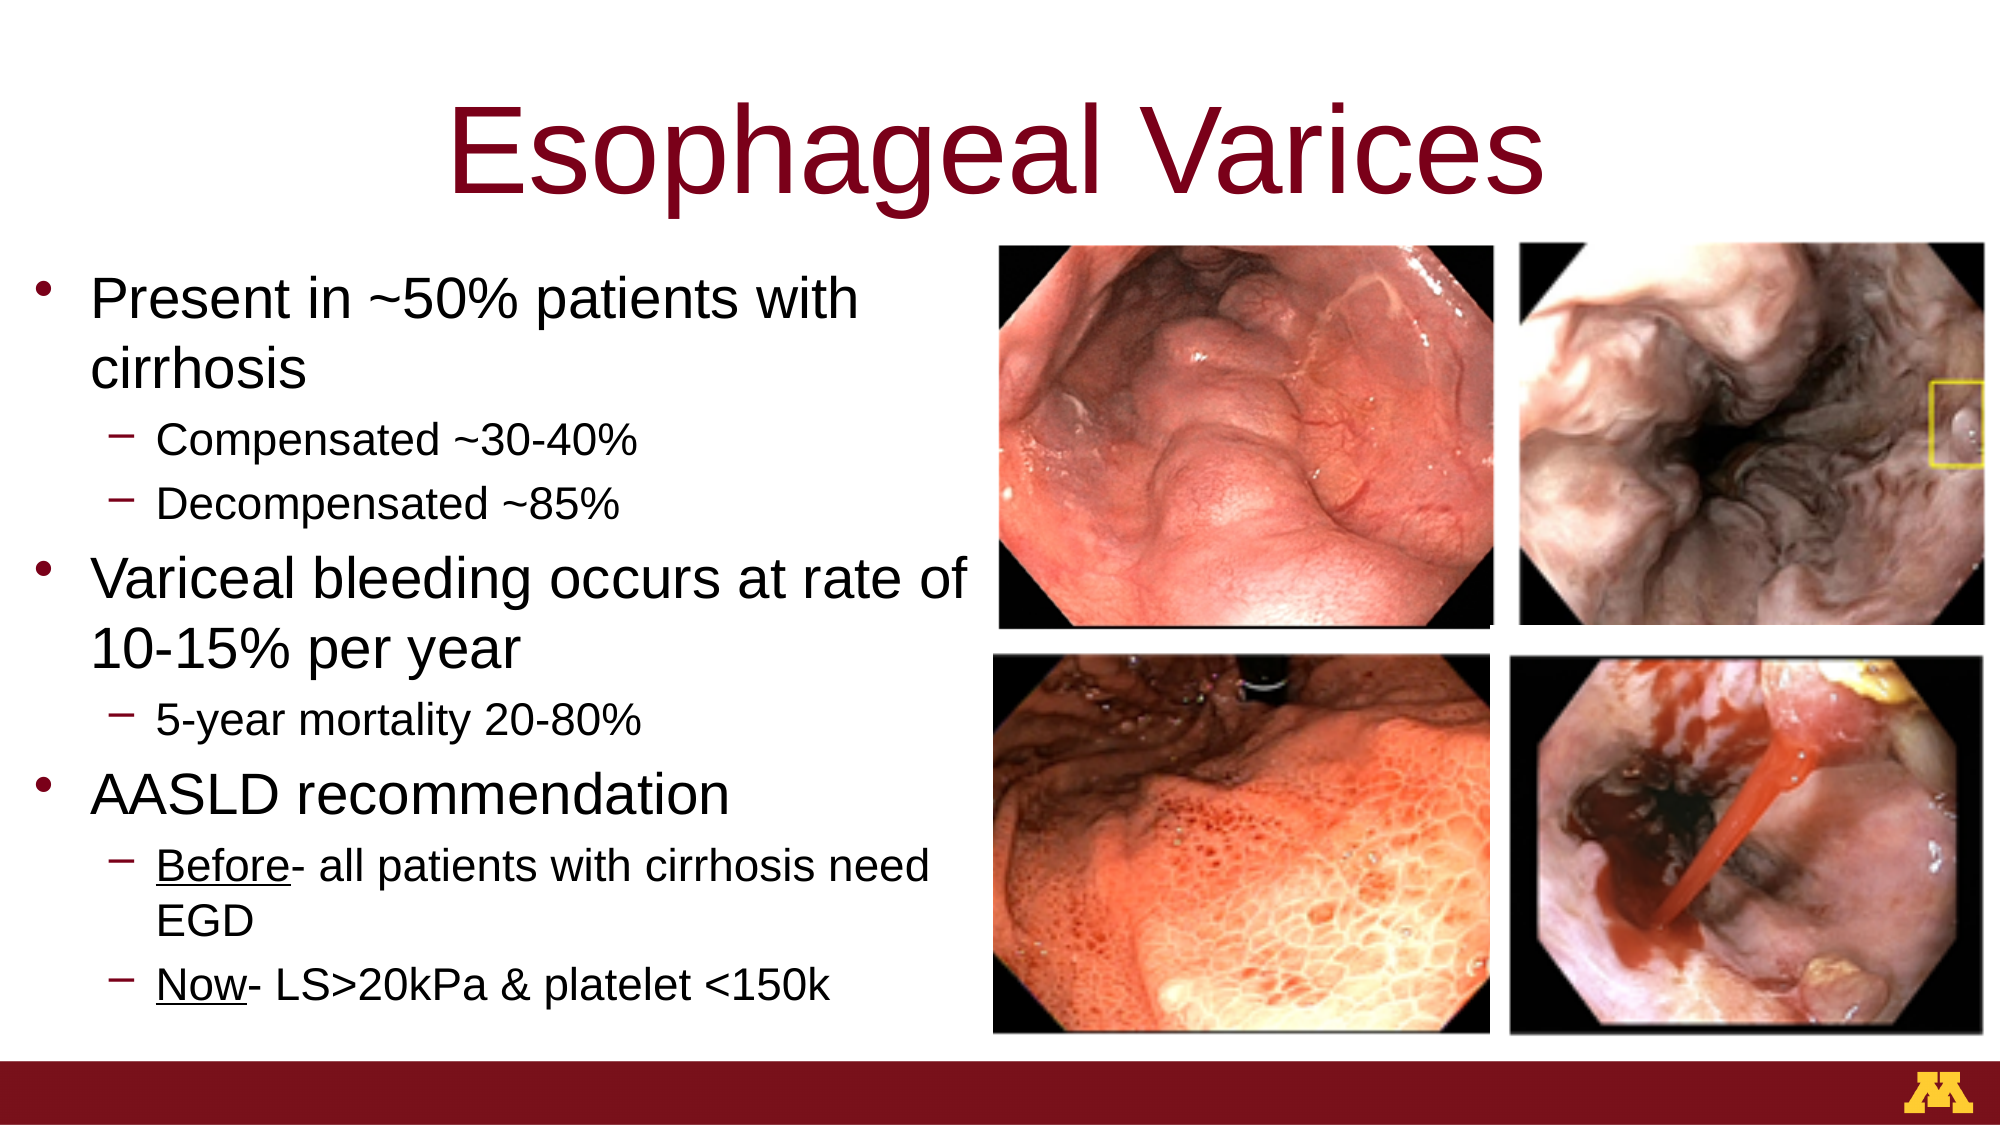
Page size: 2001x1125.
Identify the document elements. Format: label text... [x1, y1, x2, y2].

list Present in ~50% patients with cirrhosis Compensated ~30-40% Decompensated ~85% Variceal bleeding occurs at rate of 10-15% per year 5-year mortality 20-80% AASLD recommendation Before- all patients with cirrhosis need EGD Now- LS>20kPa & platelet <150k [22, 254, 994, 905]
title Esophageal Varices [146, 50, 1847, 238]
picture [0, 1061, 2000, 1125]
picture [993, 225, 2000, 1052]
